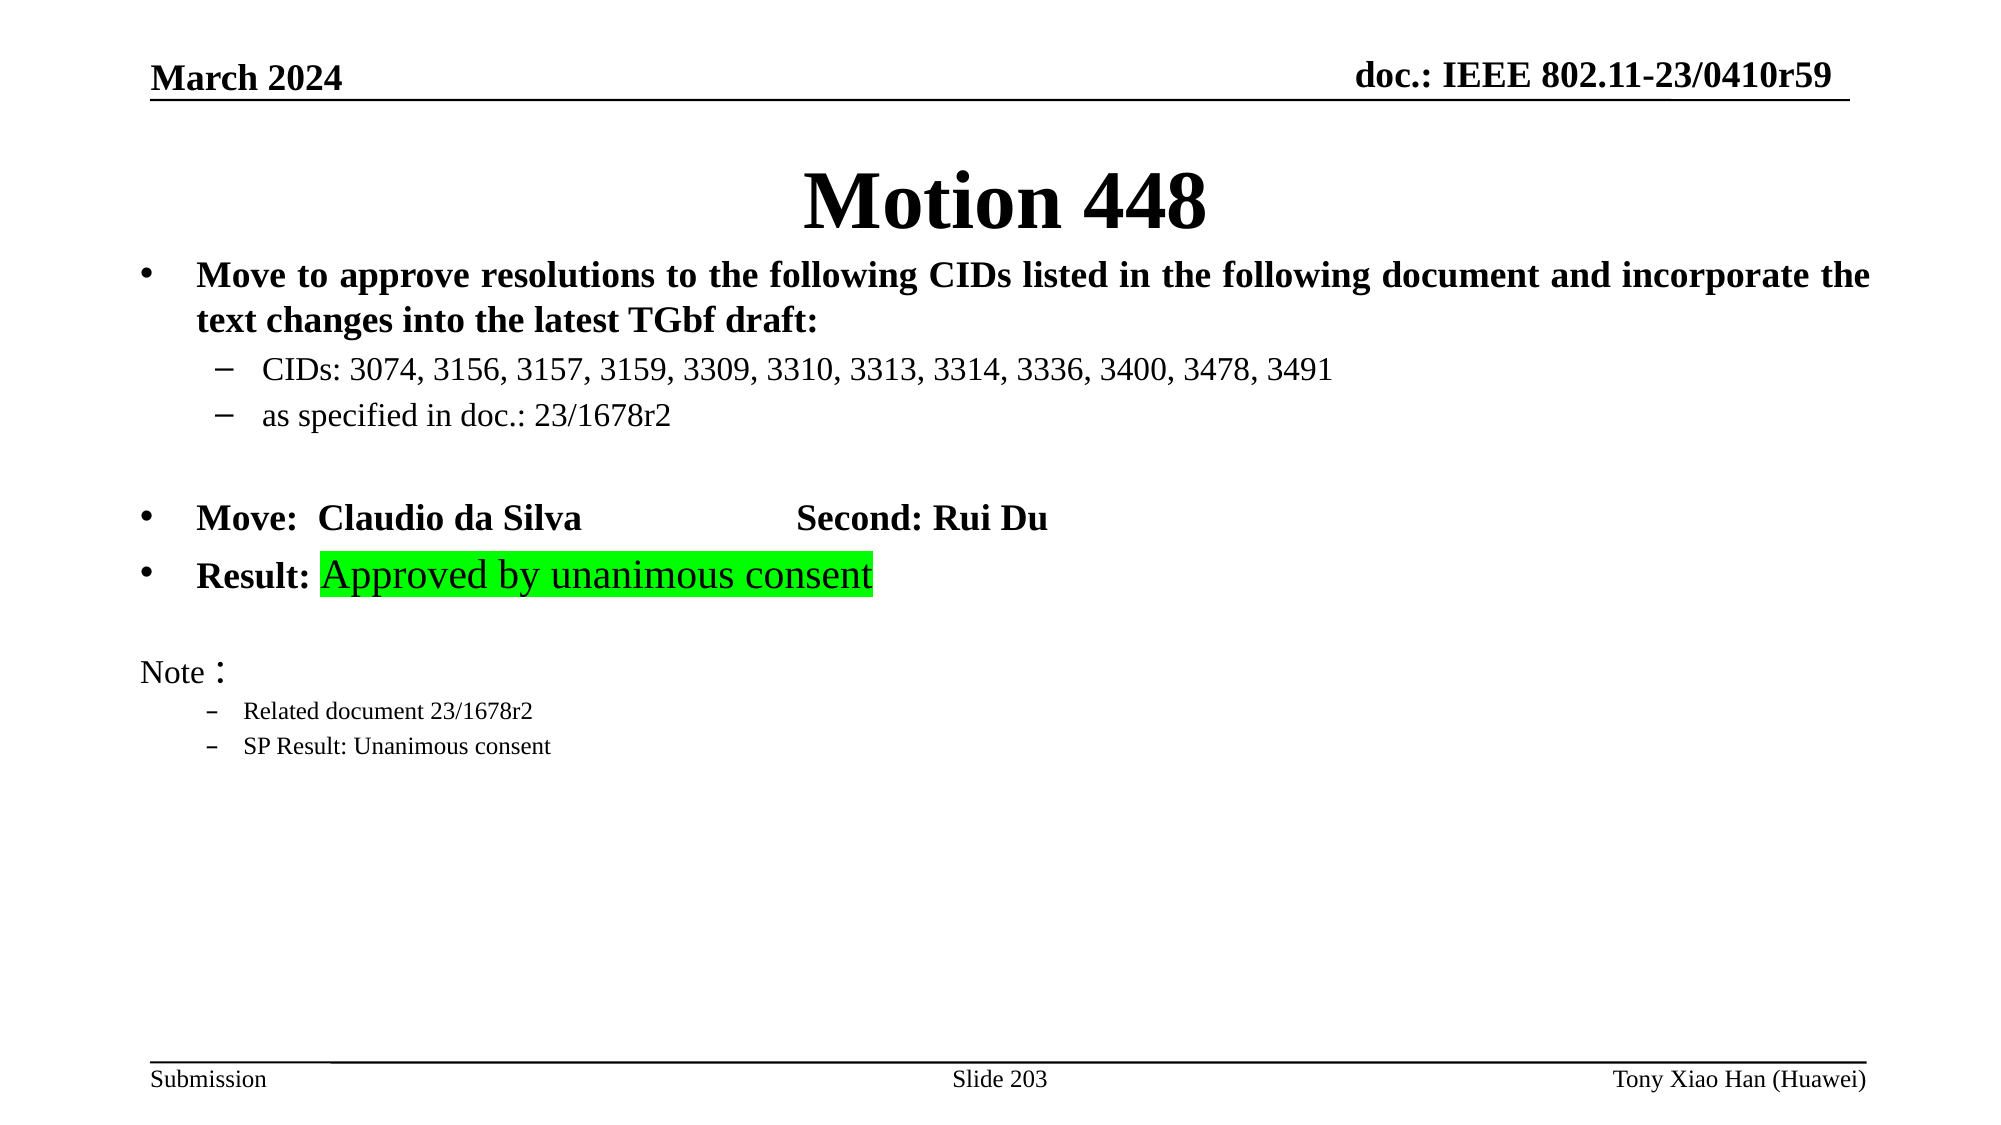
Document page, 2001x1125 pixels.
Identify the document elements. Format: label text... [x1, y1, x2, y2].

text_box Move to approve resolutions to the following CIDs listed in the following document and incorporate the text changes into the latest TGbf draft: CIDs: 3074, 3156, 3157, 3159, 3309, 3310, 3313, 3314, 3336, 3400, 3478, 3491 as specified in doc.: 23/1678r2 Move: Claudio da Silva Second: Rui Du Result: Approved by unanimous consent Note： Related document 23/1678r2 SP Result: Unanimous consent [125, 212, 1888, 988]
text_box Motion 448 [368, 137, 1644, 212]
